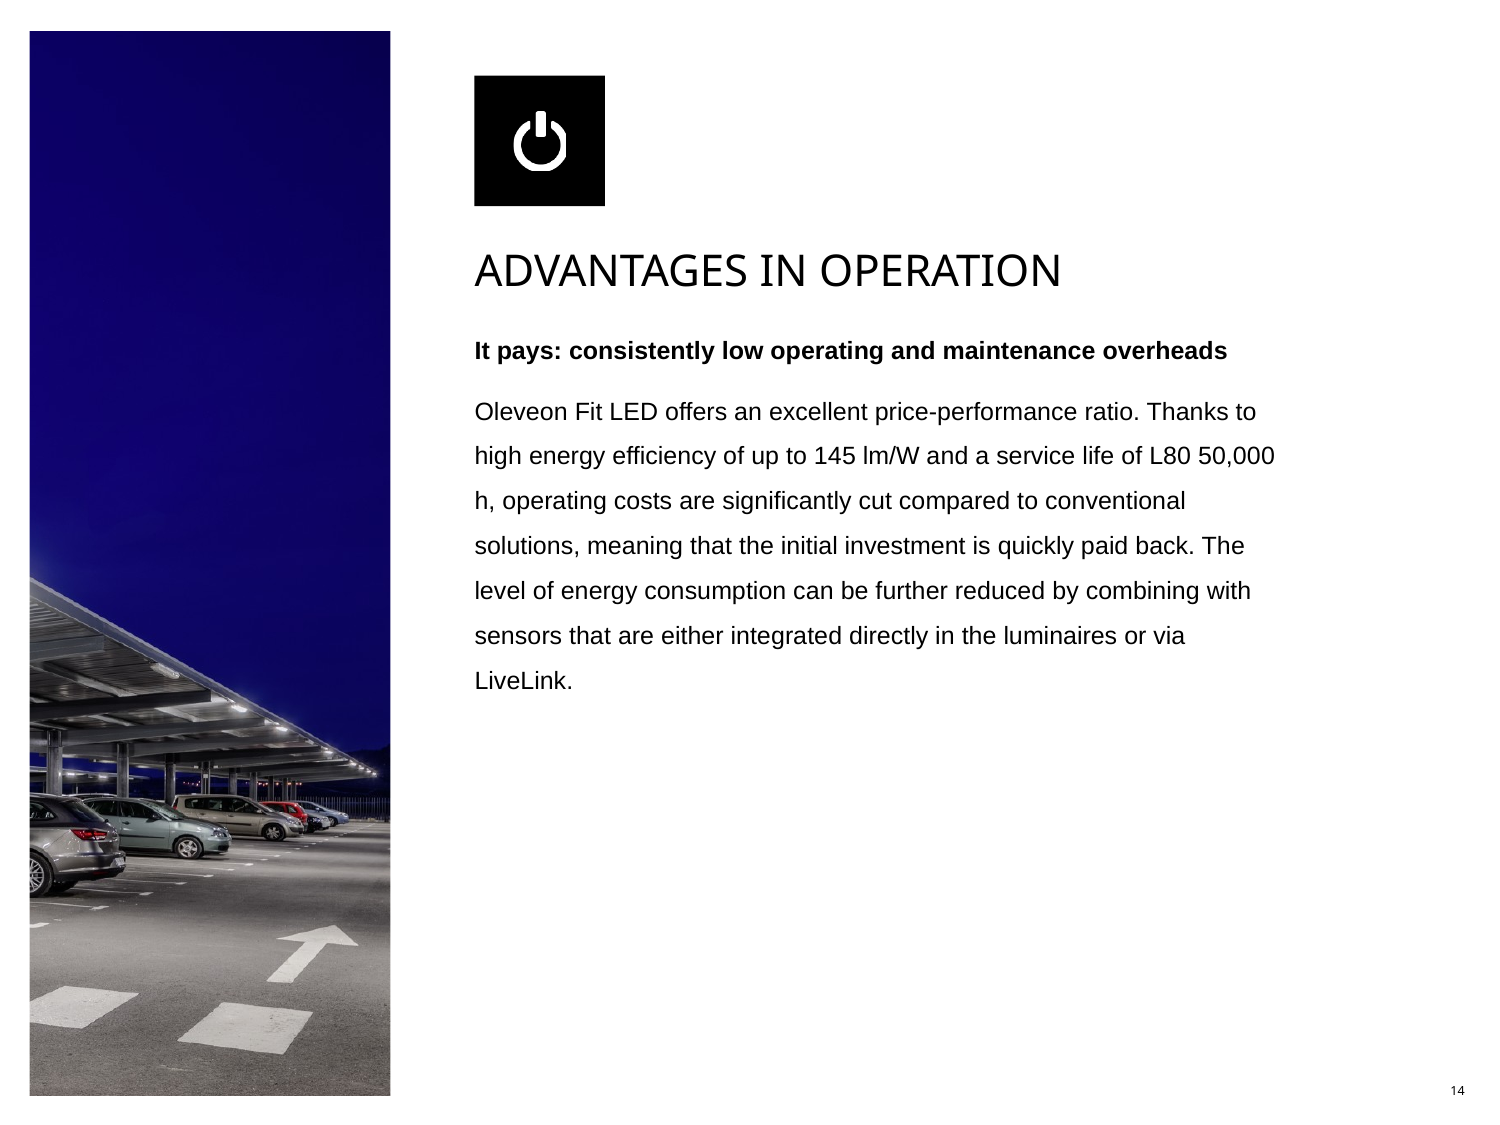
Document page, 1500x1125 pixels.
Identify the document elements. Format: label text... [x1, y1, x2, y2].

list It pays: consistently low operating and maintenance overheads Oleveon Fit LED offers an excellent price-performance ratio. Thanks to high energy efficiency of up to 145 lm/W and a service life of L80 50,000 h, operating costs are significantly cut compared to conventional solutions, meaning that the initial investment is quickly paid back. The level of energy consumption can be further reduced by combining with sensors that are either integrated directly in the luminaires or via LiveLink. [474, 319, 1290, 1050]
picture [29, 29, 391, 1096]
